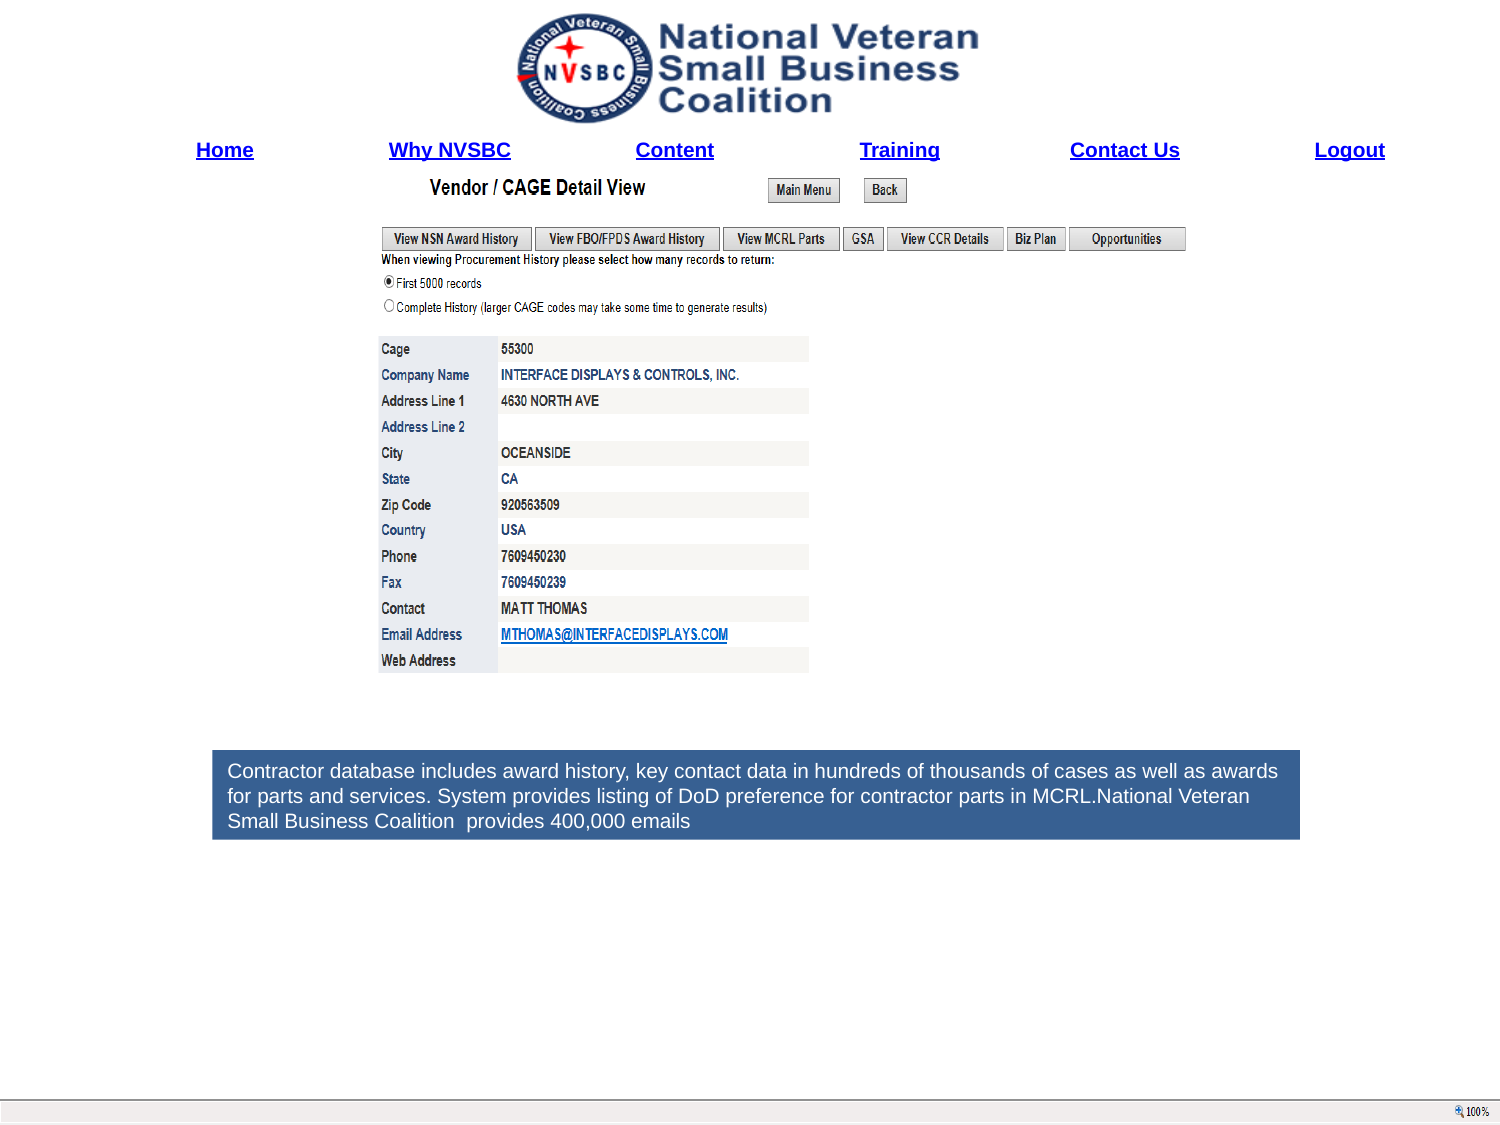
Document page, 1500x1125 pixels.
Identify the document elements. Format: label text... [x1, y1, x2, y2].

table_header Content [563, 137, 788, 148]
table_header Training [788, 137, 1013, 148]
picture [515, 11, 985, 125]
table_header Contact Us [1013, 137, 1238, 148]
table_header Logout [1238, 137, 1463, 148]
table_header Home [113, 137, 338, 148]
picture [0, 149, 1500, 1125]
table_header Why NVSBC [338, 137, 563, 148]
